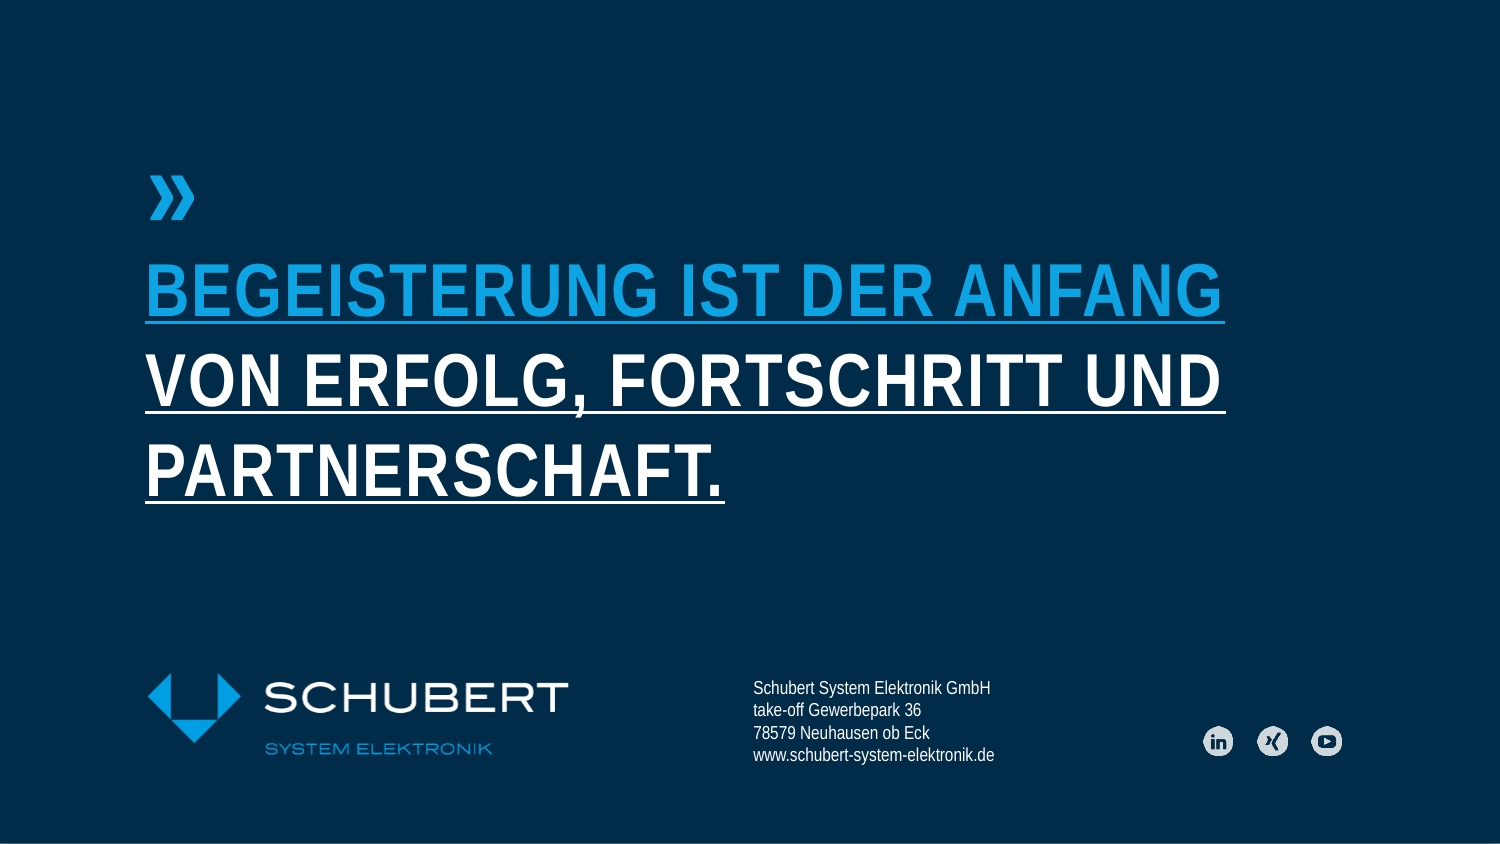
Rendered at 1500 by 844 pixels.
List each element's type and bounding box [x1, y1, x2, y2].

picture [1257, 726, 1288, 756]
picture [131, 652, 585, 775]
picture [1203, 726, 1233, 756]
picture [1311, 726, 1342, 756]
